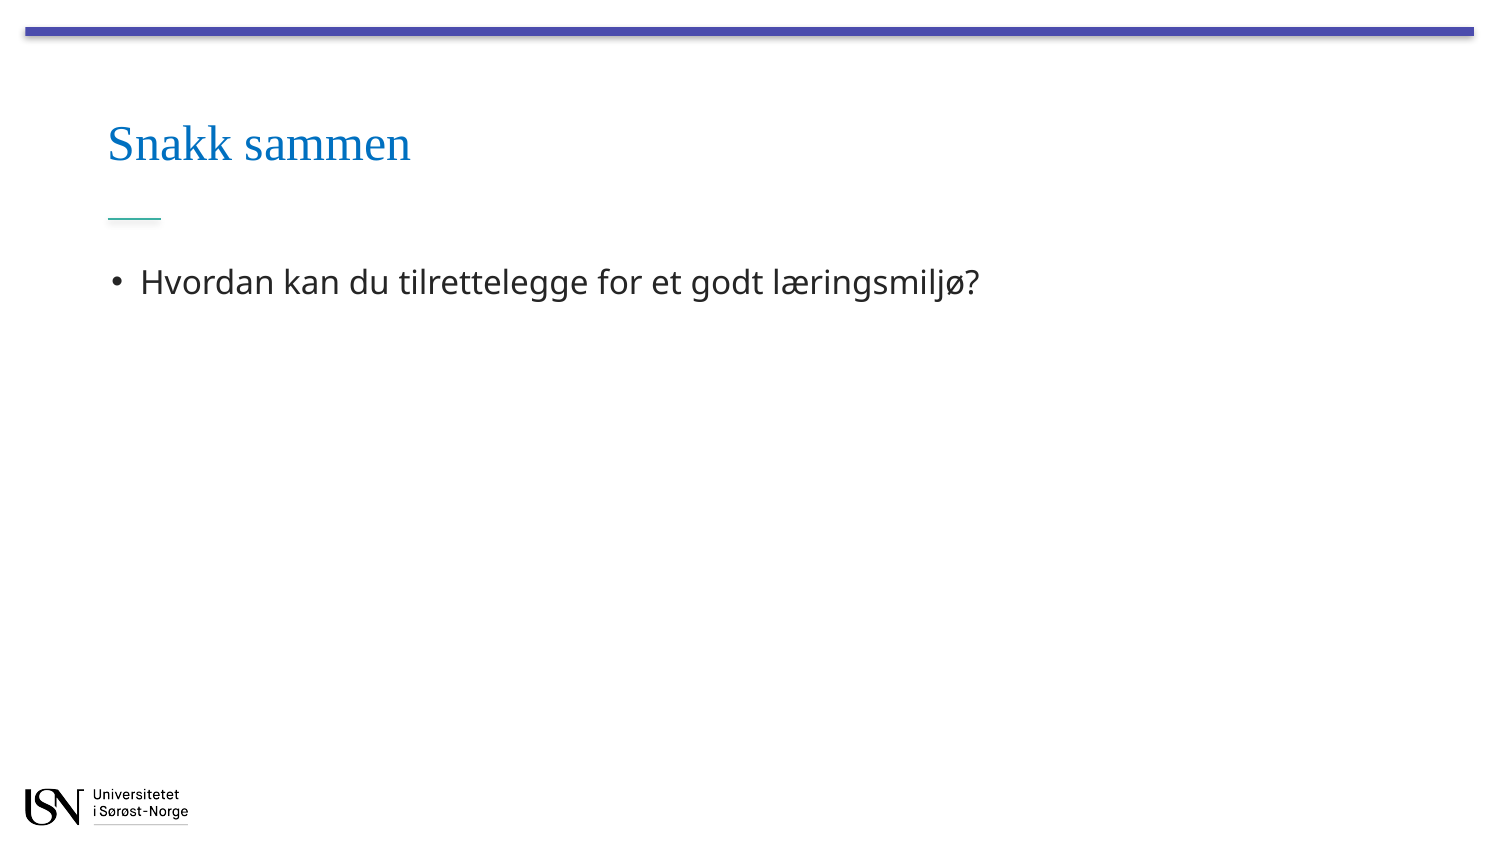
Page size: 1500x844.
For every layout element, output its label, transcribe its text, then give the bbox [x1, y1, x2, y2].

picture [3, 766, 210, 844]
list Hvordan kan du tilrettelegge for et godt læringsmiljø? [96, 261, 1414, 730]
title Snakk sammen [107, 70, 1414, 211]
